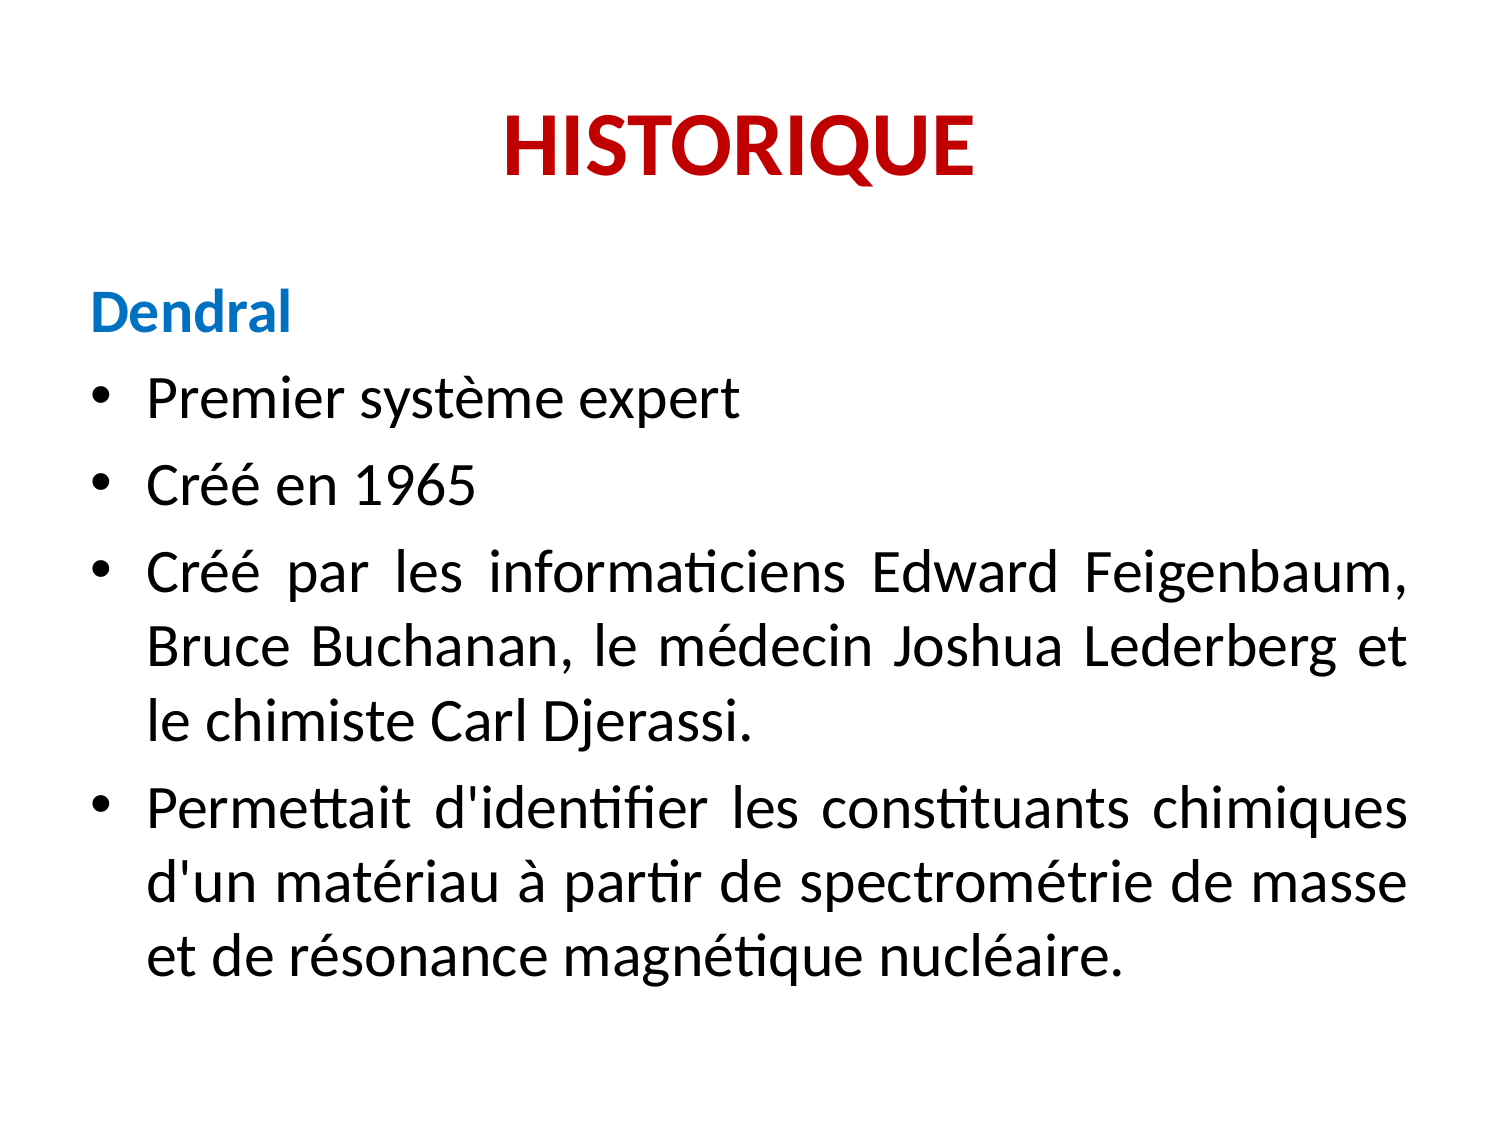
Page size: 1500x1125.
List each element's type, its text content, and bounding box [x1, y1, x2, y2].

list Dendral Premier système expert Créé en 1965 Créé par les informaticiens Edward Feigenbaum, Bruce Buchanan, le médecin Joshua Lederberg et le chimiste Carl Djerassi. Permettait d'identifier les constituants chimiques d'un matériau à partir de spectrométrie de masse et de résonance magnétique nucléaire. [75, 262, 1425, 1005]
title HISTORIQUE [75, 45, 1425, 233]
